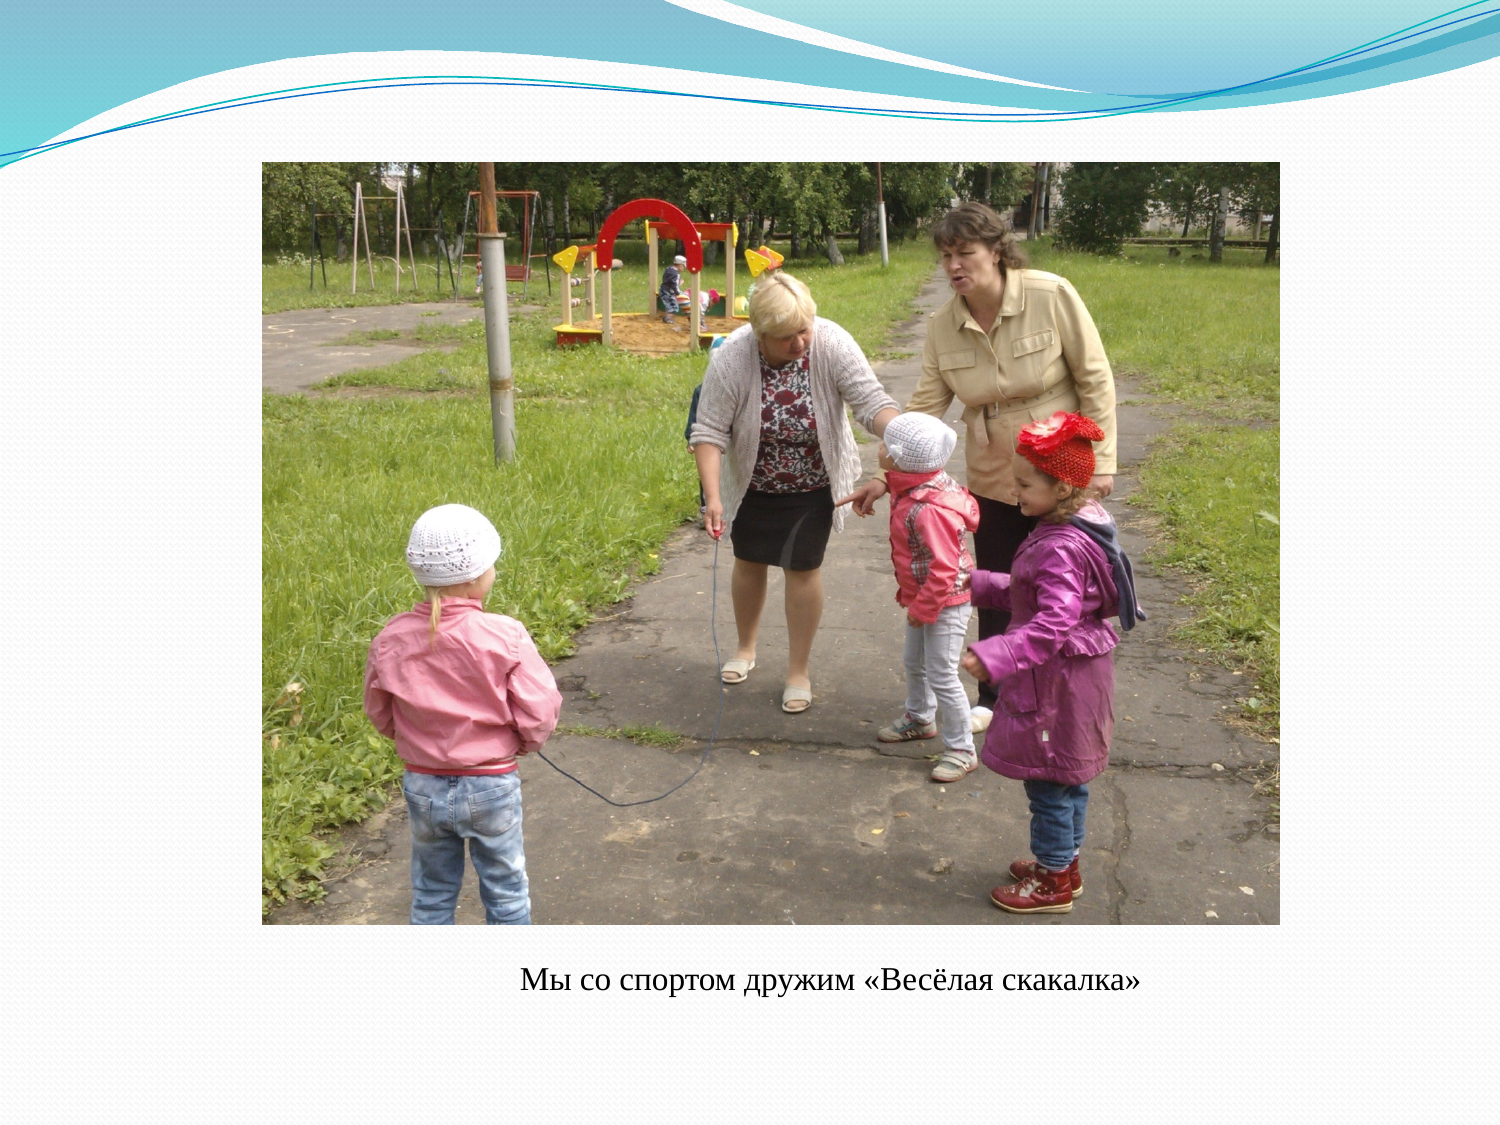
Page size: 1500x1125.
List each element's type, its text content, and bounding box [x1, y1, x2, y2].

text_box Мы со спортом дружим «Весёлая скакалка» [487, 949, 1175, 1059]
picture [262, 162, 1280, 926]
